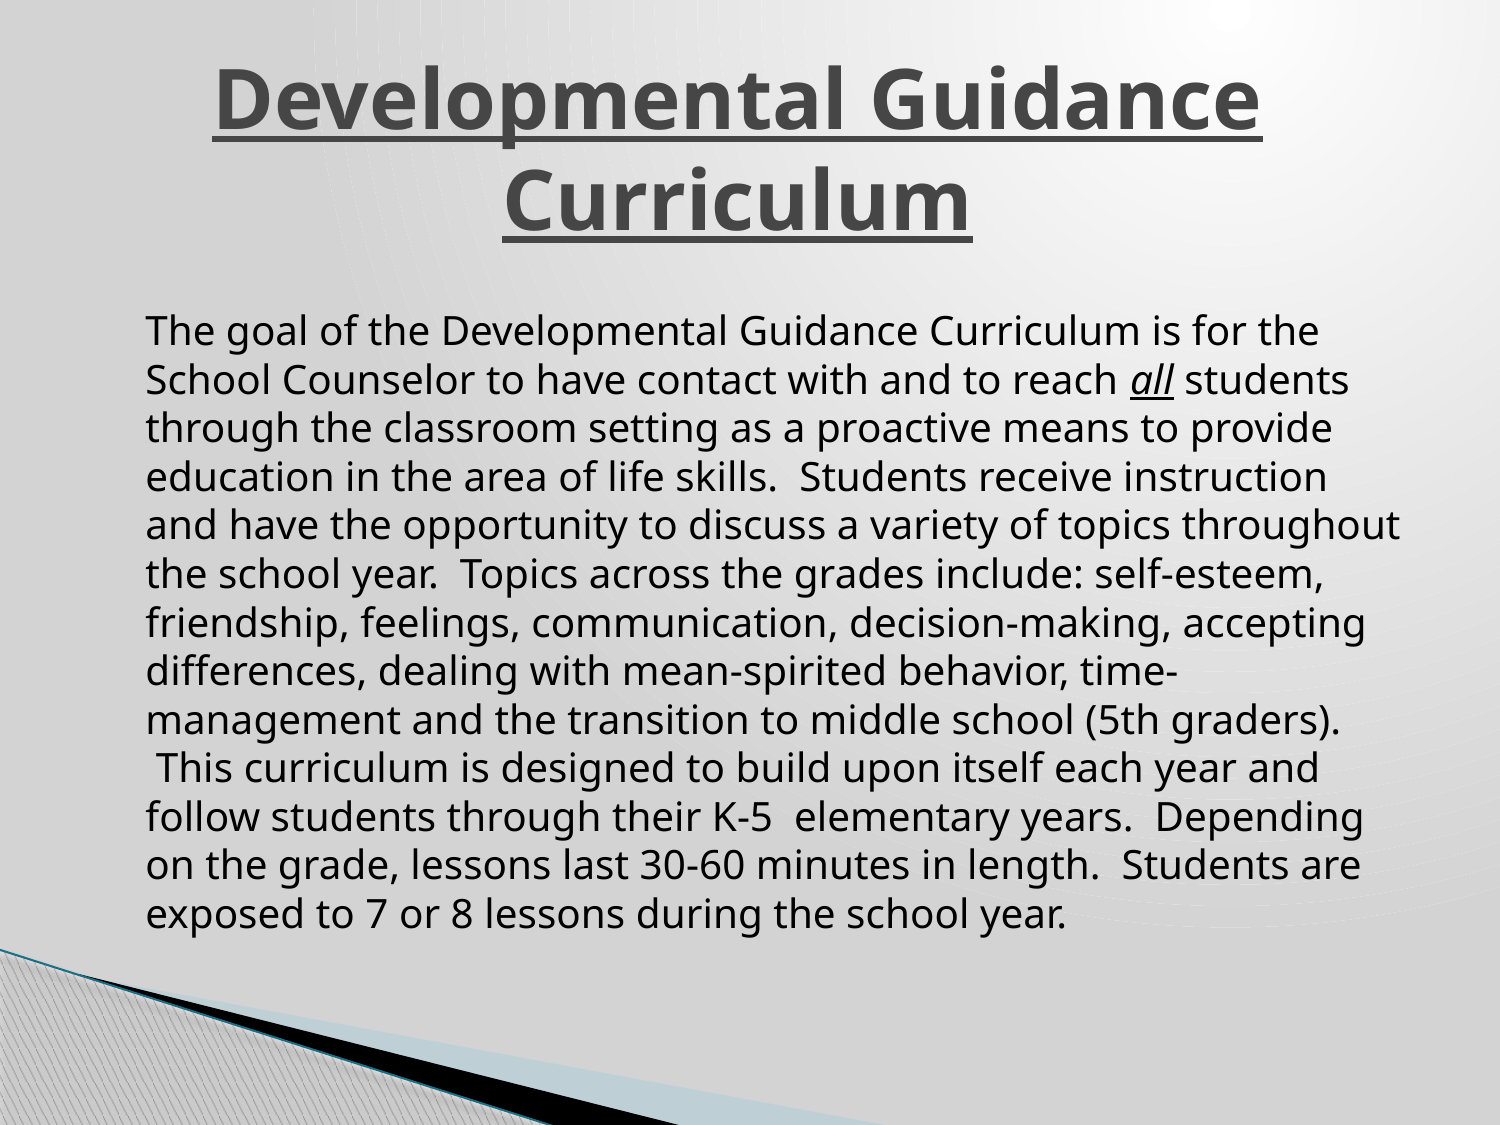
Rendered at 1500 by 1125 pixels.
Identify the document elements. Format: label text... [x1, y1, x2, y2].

title Developmental Guidance Curriculum [50, 37, 1425, 255]
list The goal of the Developmental Guidance Curriculum is for the School Counselor to have contact with and to reach all students through the classroom setting as a proactive means to provide education in the area of life skills. Students receive instruction and have the opportunity to discuss a variety of topics throughout the school year. Topics across the grades include: self-esteem, friendship, feelings, communication, decision-making, accepting differences, dealing with mean-spirited behavior, time-management and the transition to middle school (5th graders). This curriculum is designed to build upon itself each year and follow students through their K-5 elementary years. Depending on the grade, lessons last 30-60 minutes in length. Students are exposed to 7 or 8 lessons during the school year. [75, 255, 1425, 986]
